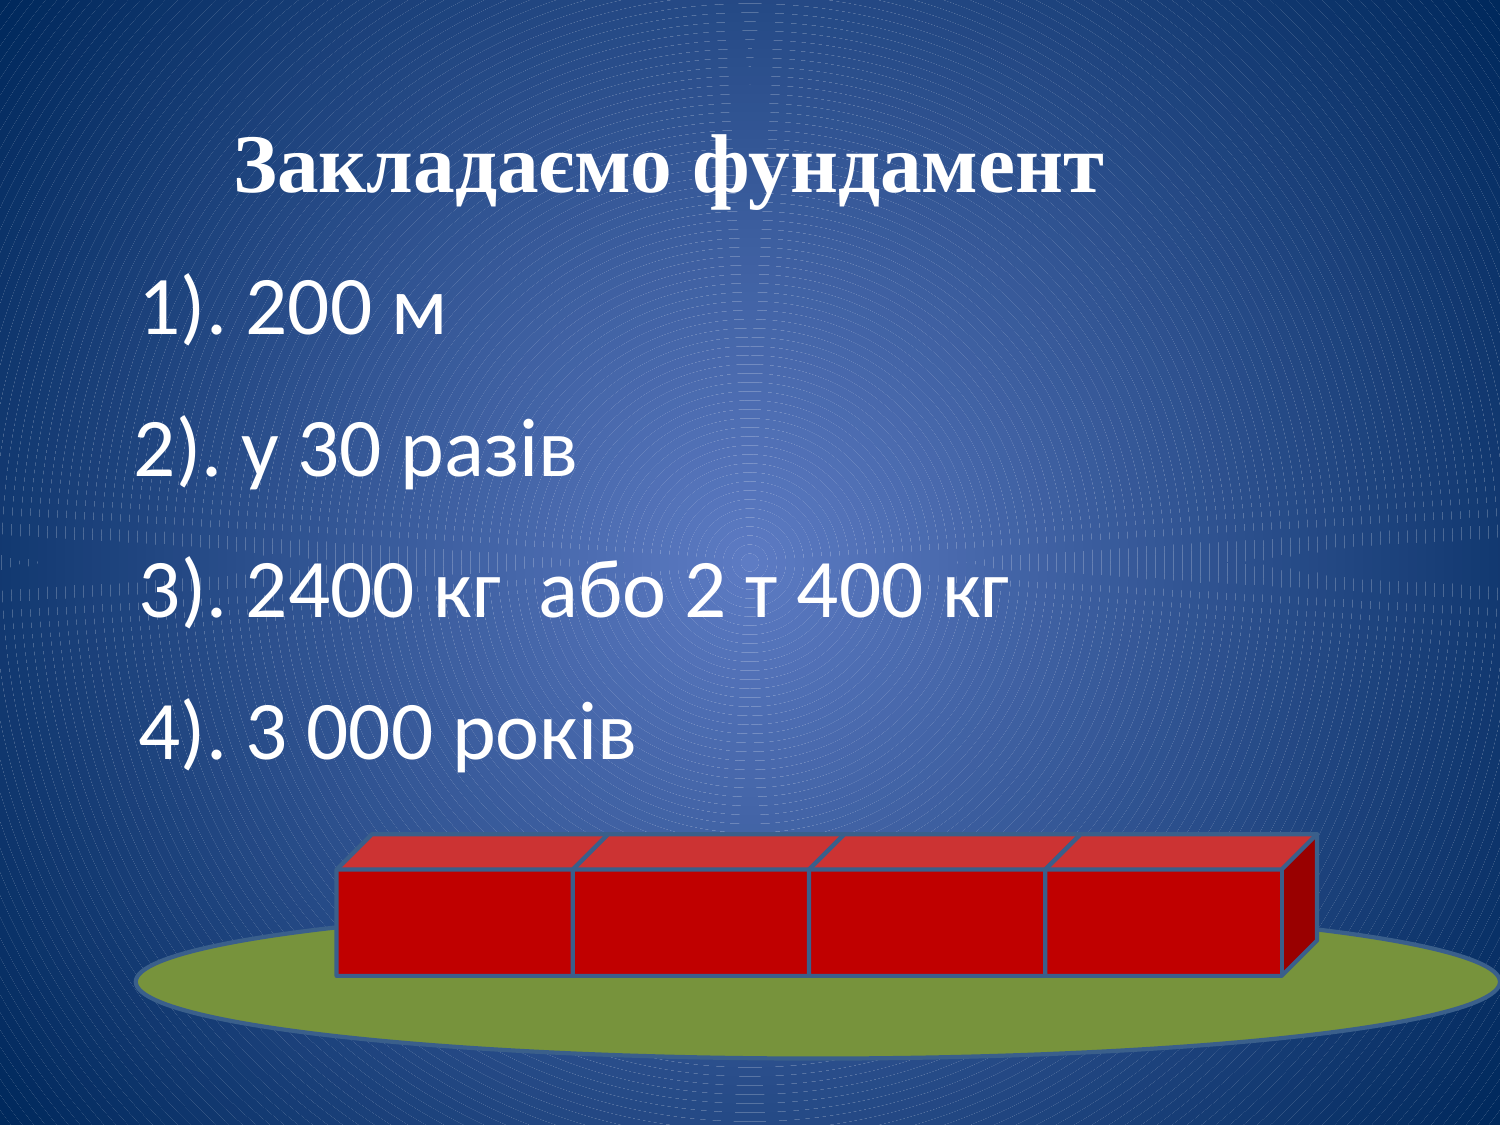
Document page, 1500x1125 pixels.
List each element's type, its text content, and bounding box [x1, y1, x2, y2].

text_box 3). 2400 кг або 2 т 400 кг [123, 527, 1105, 642]
text_box [334, 832, 606, 978]
text_box 1). 200 м [123, 243, 526, 359]
text_box [1043, 832, 1320, 978]
text_box 2). у 30 разів [100, 385, 762, 501]
text_box [133, 925, 1500, 1061]
text_box Закладаємо фундамент [218, 101, 1223, 217]
text_box [806, 832, 1078, 978]
text_box 4). 3 000 років [123, 668, 869, 784]
text_box [570, 832, 842, 978]
